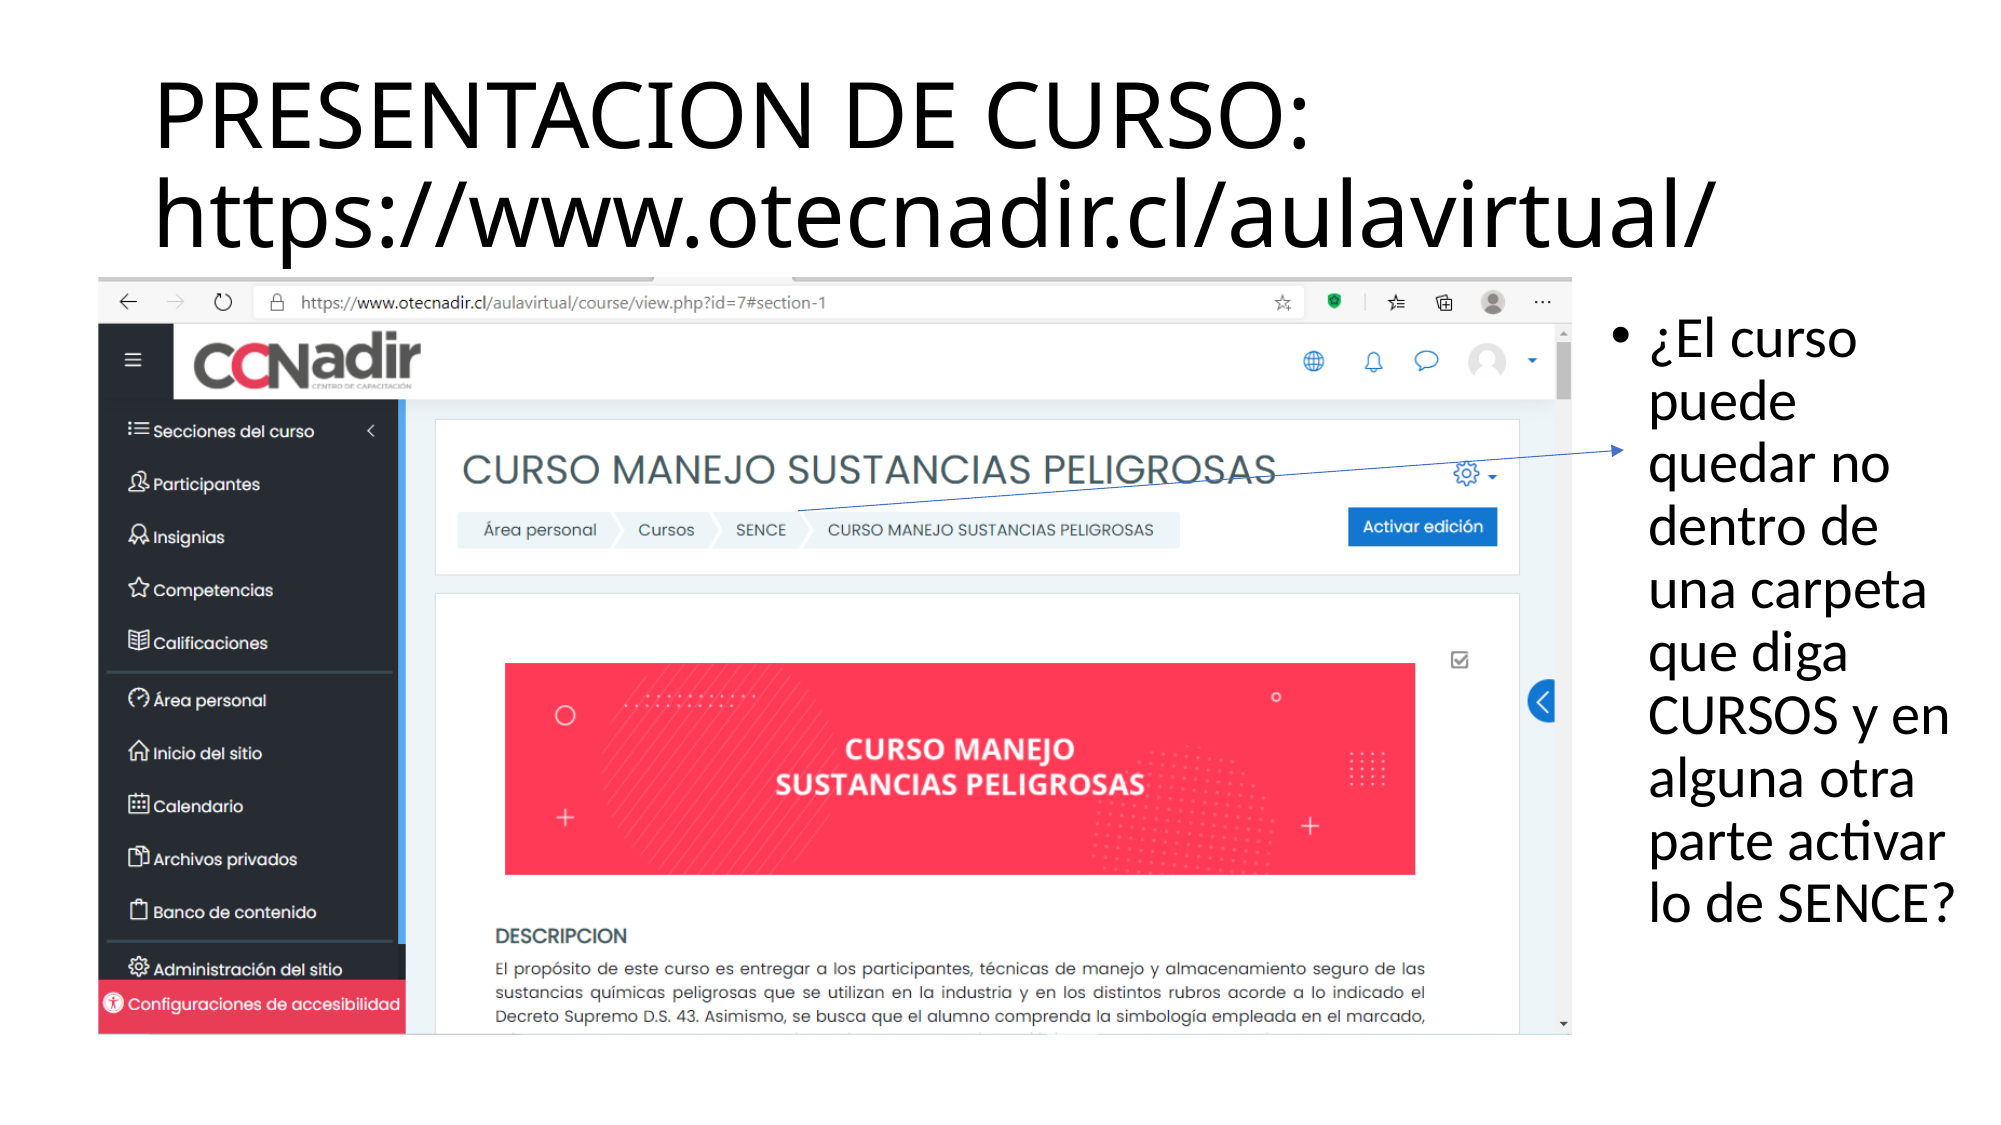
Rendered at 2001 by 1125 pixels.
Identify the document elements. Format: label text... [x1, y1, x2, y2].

picture [98, 277, 1573, 1035]
title PRESENTACION DE CURSO: https://www.otecnadir.cl/aulavirtual/ [137, 59, 1863, 278]
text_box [797, 449, 1624, 511]
list ¿El curso puede quedar no dentro de una carpeta que diga CURSOS y en alguna otra parte activar lo de SENCE? [1595, 299, 1979, 1014]
